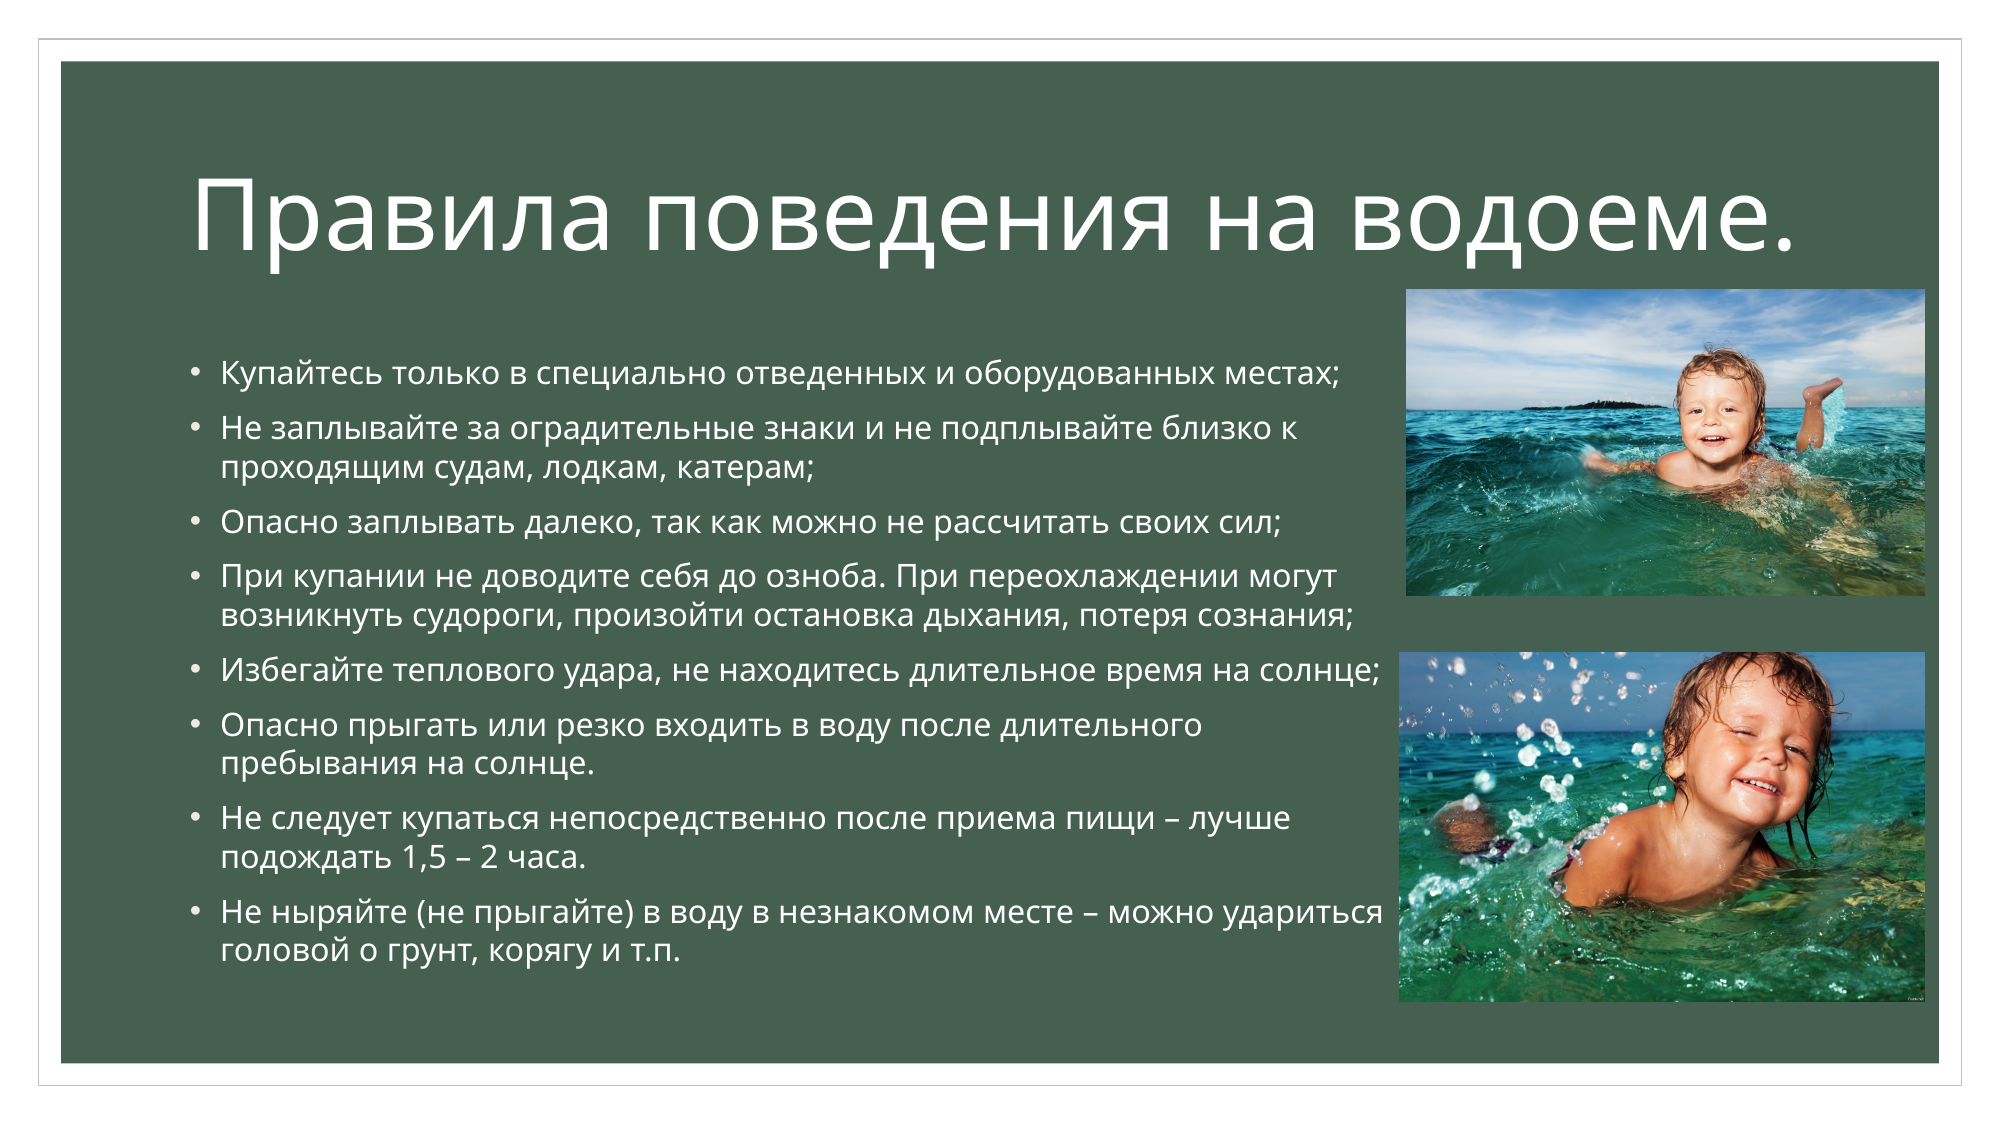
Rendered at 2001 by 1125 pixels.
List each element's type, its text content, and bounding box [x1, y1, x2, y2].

list Купайтесь только в специально отведенных и оборудованных местах; Не заплывайте за оградительные знаки и не подплывайте близко к проходящим судам, лодкам, катерам; Опасно заплывать далеко, так как можно не рассчитать своих сил; При купании не доводите себя до озноба. При переохлаждении могут возникнуть судороги, произойти остановка дыхания, потеря сознания; Избегайте теплового удара, не находитесь длительное время на солнце; Опасно прыгать или резко входить в воду после длительного пребывания на солнце. Не следует купаться непосредственно после приема пищи – лучше подождать 1,5 – 2 часа. Не ныряйте (не прыгайте) в воду в незнакомом месте – можно удариться головой о грунт, корягу и т.п. [174, 345, 1407, 988]
title Правила поведения на водоеме. [174, 105, 1825, 331]
picture [1406, 289, 1925, 596]
picture [1399, 652, 1925, 1002]
text_box [500, 395, 1400, 447]
picture [1408, 769, 1418, 773]
